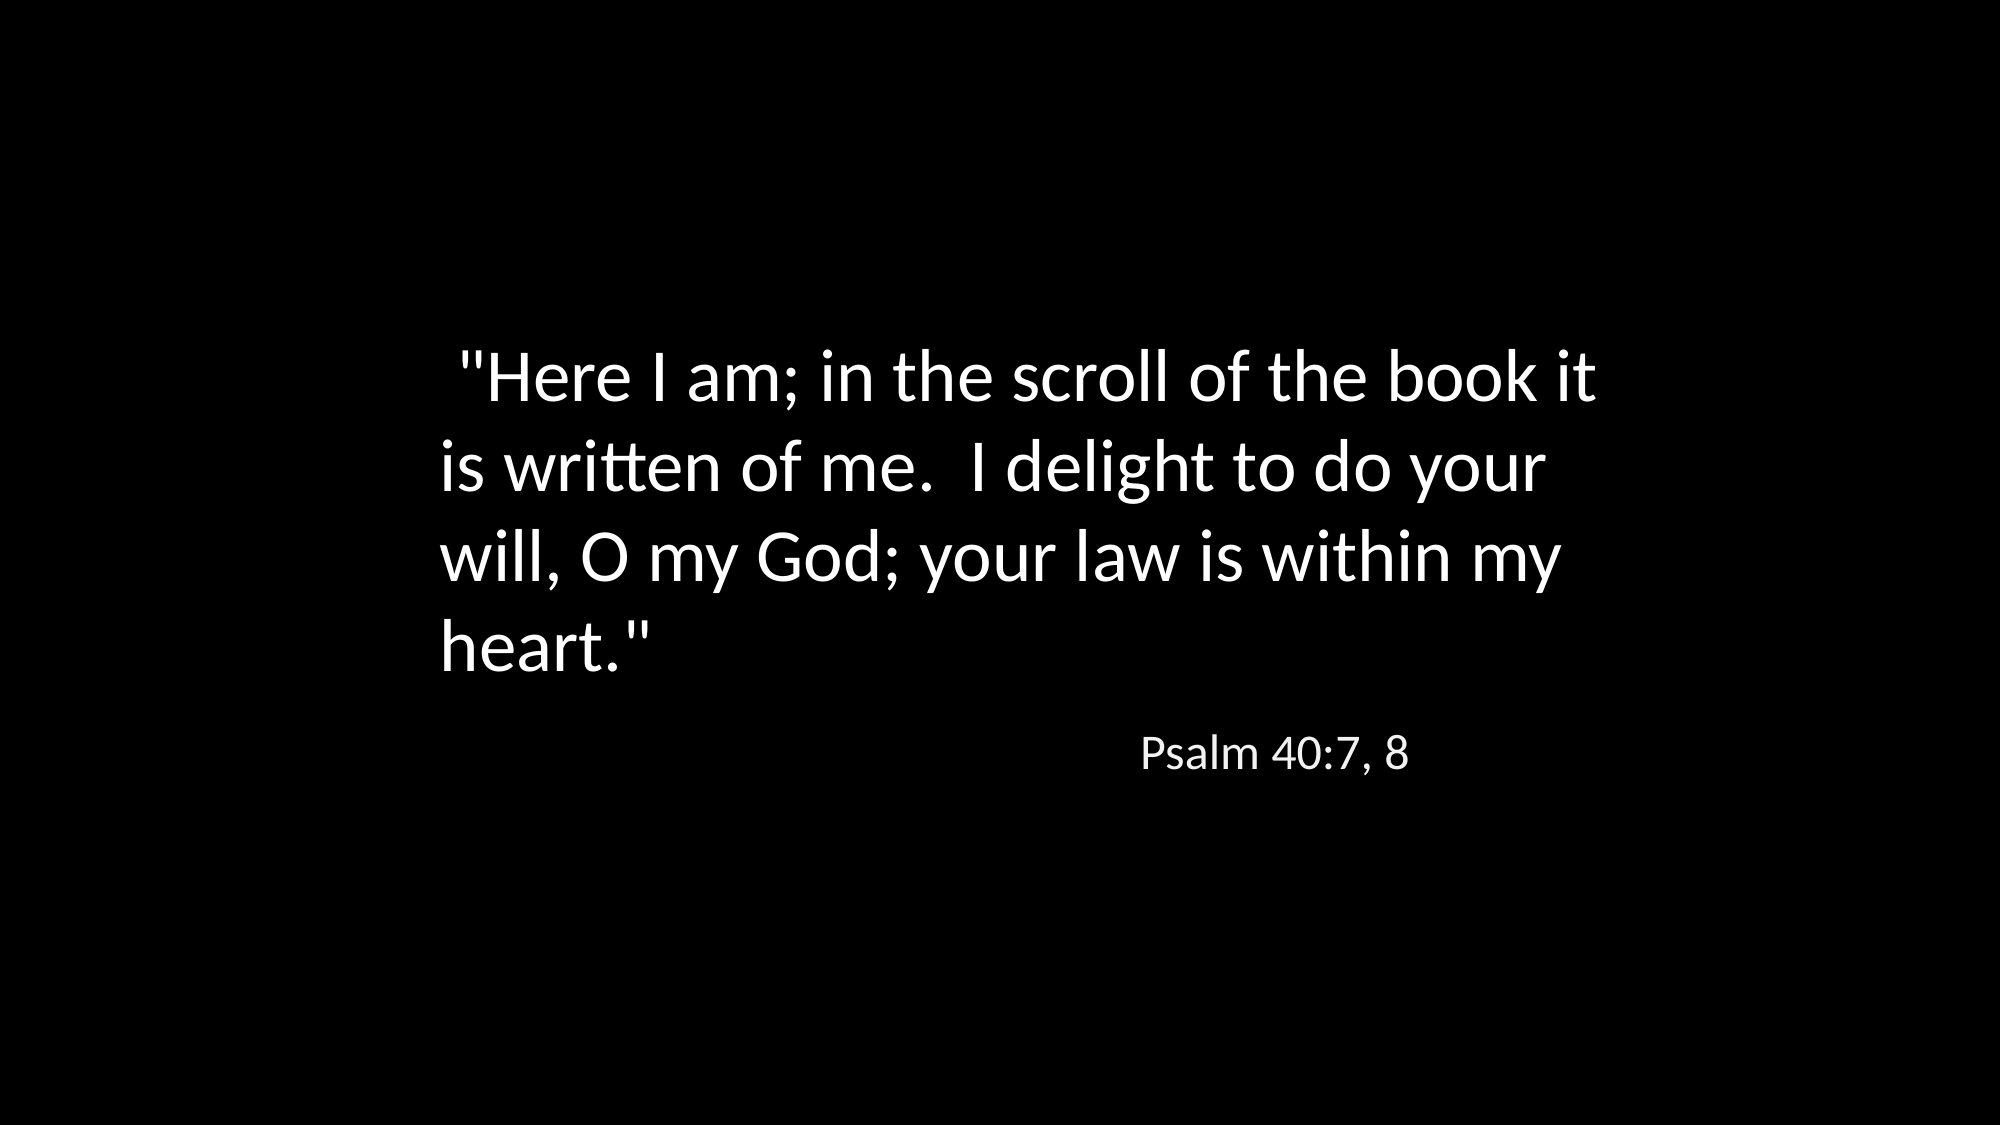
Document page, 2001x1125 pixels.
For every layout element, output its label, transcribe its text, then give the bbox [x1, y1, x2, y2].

text_box "Here I am; in the scroll of the book it is written of me. I delight to do your will, O my God; your law is within my heart." [425, 318, 1650, 784]
text_box Psalm 40:7, 8 [999, 712, 1550, 788]
